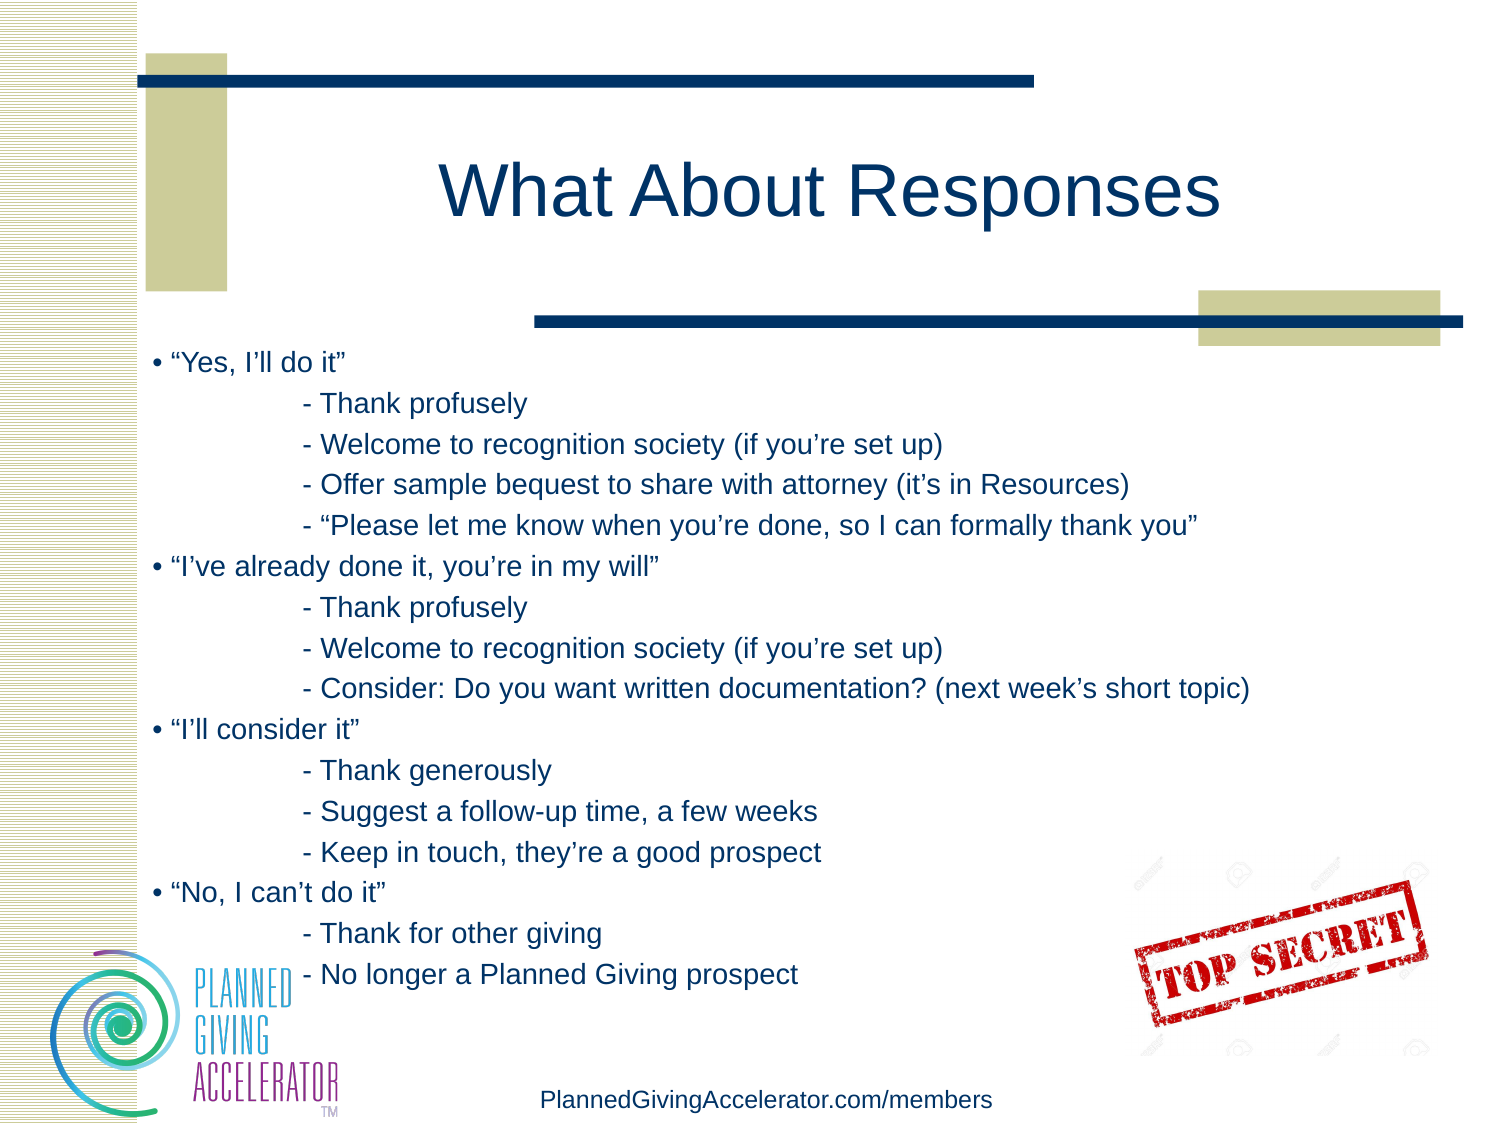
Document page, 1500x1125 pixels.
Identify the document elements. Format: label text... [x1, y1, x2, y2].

title What About Responses [225, 99, 1436, 288]
picture [1124, 849, 1438, 1057]
footer PlannedGivingAccelerator.com/members [513, 1046, 1021, 1122]
list • “Yes, I’ll do it” - Thank profusely - Welcome to recognition society (if you’re set up) - Offer sample bequest to share with attorney (it’s in Resources) - “Please let me know when you’re done, so I can formally thank you” • “I’ve already done it, you’re in my will” - Thank profusely - Welcome to recognition society (if you’re set up) - Consider: Do you want written documentation? (next week’s short topic) • “I’ll consider it” - Thank generously - Suggest a follow-up time, a few weeks - Keep in touch, they’re a good prospect • “No, I can’t do it” - Thank for other giving - No longer a Planned Giving prospect [137, 299, 1443, 950]
